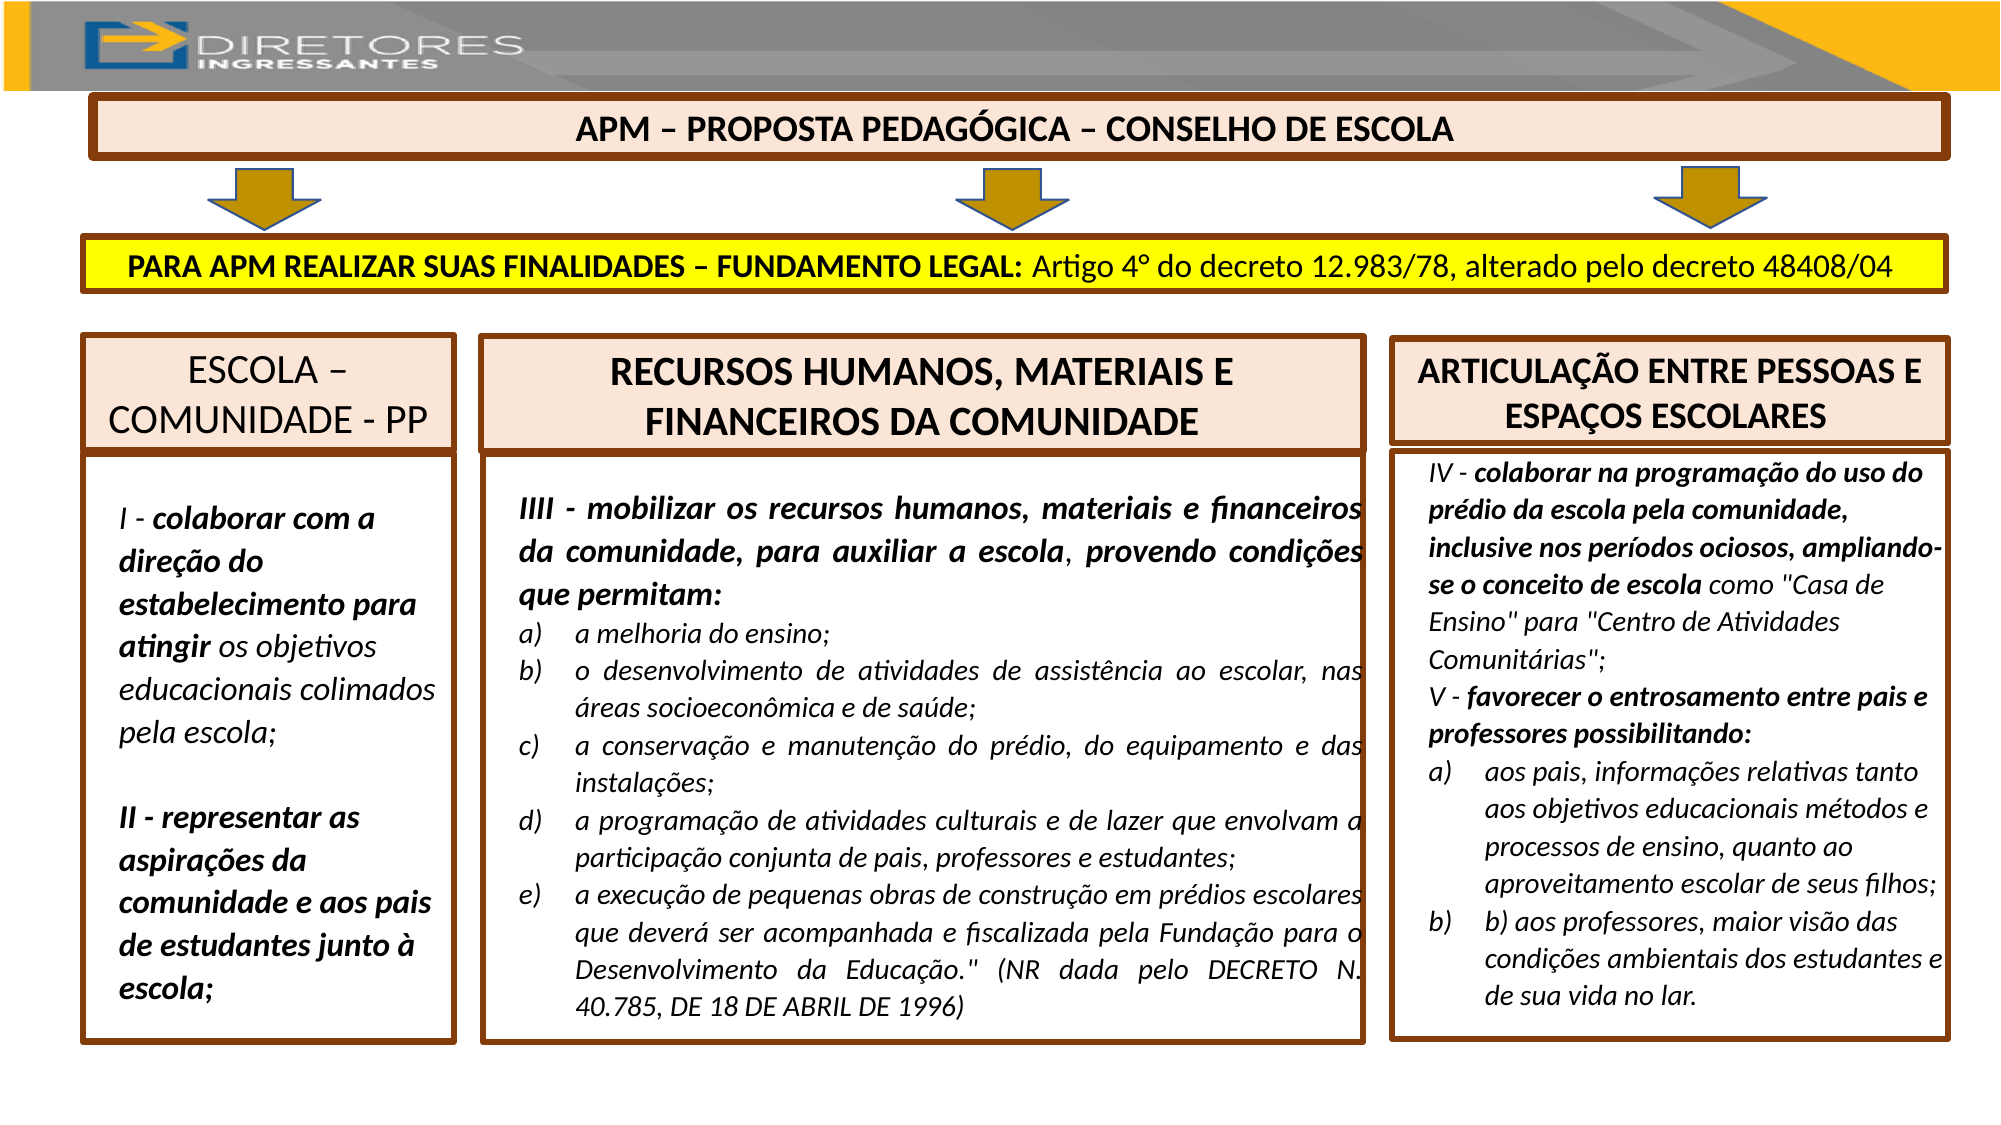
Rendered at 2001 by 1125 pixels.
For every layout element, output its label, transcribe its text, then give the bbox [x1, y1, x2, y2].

text_box ESCOLA – COMUNIDADE - PP [82, 334, 454, 450]
text_box [207, 168, 322, 232]
picture [0, 0, 2000, 91]
text_box APM – PROPOSTA PEDAGÓGICA – CONSELHO DE ESCOLA [93, 96, 1947, 157]
text_box RECURSOS HUMANOS, MATERIAIS E FINANCEIROS DA COMUNIDADE [480, 336, 1364, 451]
text_box I - colaborar com a direção do estabelecimento para atingir os objetivos educacionais colimados pela escola; II - representar as aspirações da comunidade e aos pais de estudantes junto à escola; [82, 453, 454, 1042]
text_box IV - colaborar na programação do uso do prédio da escola pela comunidade, inclusive nos períodos ociosos, ampliando-se o conceito de escola como "Casa de Ensino" para "Centro de Atividades Comunitárias"; V - favorecer o entrosamento entre pais e professores possibilitando: aos pais, informações relativas tanto aos objetivos educacionais métodos e processos de ensino, quanto ao aproveitamento escolar de seus filhos; b) aos professores, maior visão das condições ambientais dos estudantes e de sua vida no lar. [1392, 450, 1948, 1039]
text_box ARTICULAÇÃO ENTRE PESSOAS E ESPAÇOS ESCOLARES [1392, 338, 1948, 444]
text_box [955, 168, 1070, 232]
text_box PARA APM REALIZAR SUAS FINALIDADES – FUNDAMENTO LEGAL: Artigo 4° do decreto 12.983/78, alterado pelo decreto 48408/04 [82, 236, 1947, 292]
text_box IIII - mobilizar os recursos humanos, materiais e financeiros da comunidade, para auxiliar a escola, provendo condições que permitam: a melhoria do ensino; o desenvolvimento de atividades de assistência ao escolar, nas áreas socioeconômica e de saúde; a conservação e manutenção do prédio, do equipamento e das instalações; a programação de atividades culturais e de lazer que envolvam a participação conjunta de pais, professores e estudantes; a execução de pequenas obras de construção em prédios escolares que deverá ser acompanhada e fiscalizada pela Fundação para o Desenvolvimento da Educação." (NR dada pelo DECRETO N. 40.785, DE 18 DE ABRIL DE 1996) [482, 453, 1364, 1042]
text_box [1653, 166, 1768, 230]
